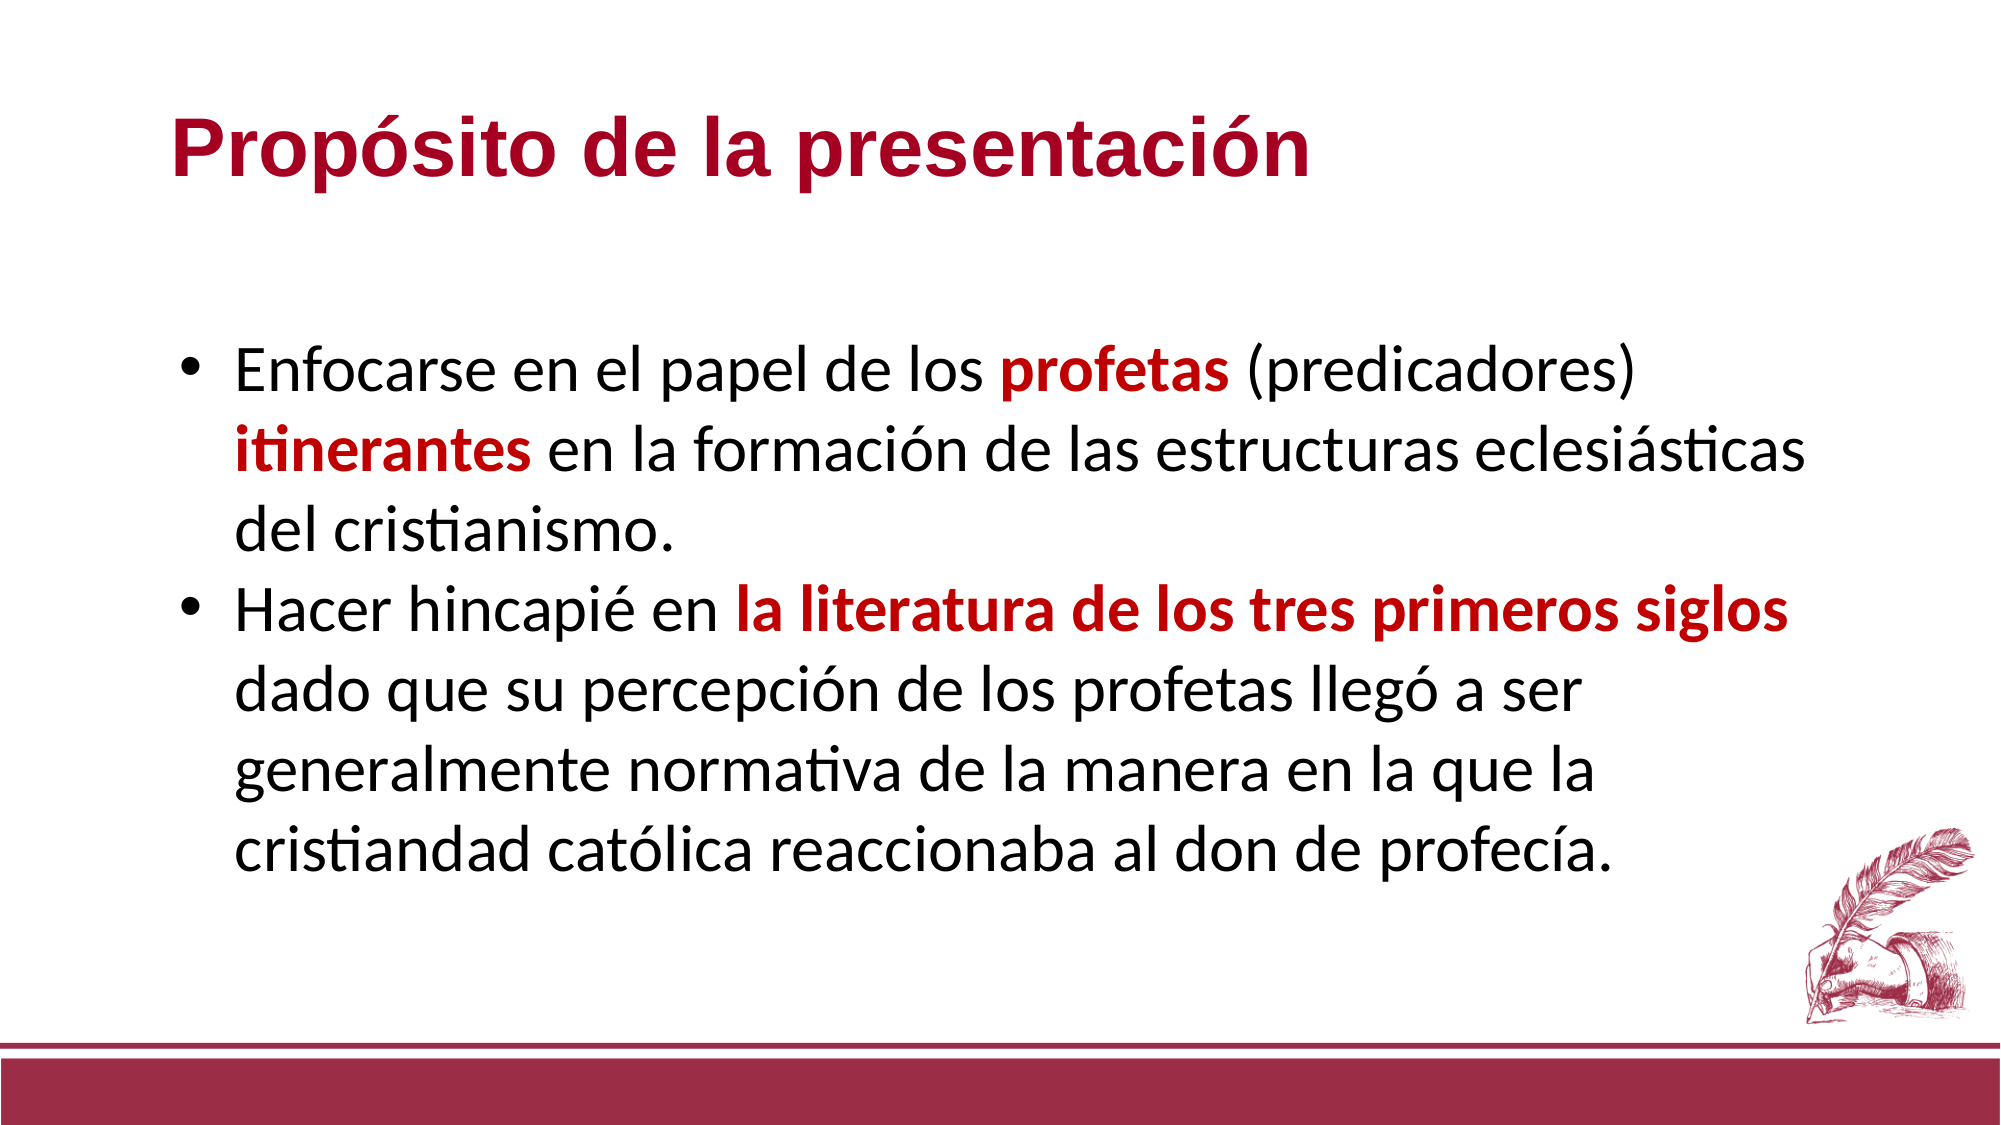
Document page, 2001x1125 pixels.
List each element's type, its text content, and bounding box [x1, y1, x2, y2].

picture [0, 0, 2001, 1125]
text_box Propósito de la presentación [155, 86, 1328, 201]
text_box Enfocarse en el papel de los profetas (predicadores) itinerantes en la formación de las estructuras eclesiásticas del cristianismo. Hacer hincapié en la literatura de los tres primeros siglos dado que su percepción de los profetas llegó a ser generalmente normativa de la manera en la que la cristiandad católica reaccionaba al don de profecía. [163, 317, 1855, 1028]
